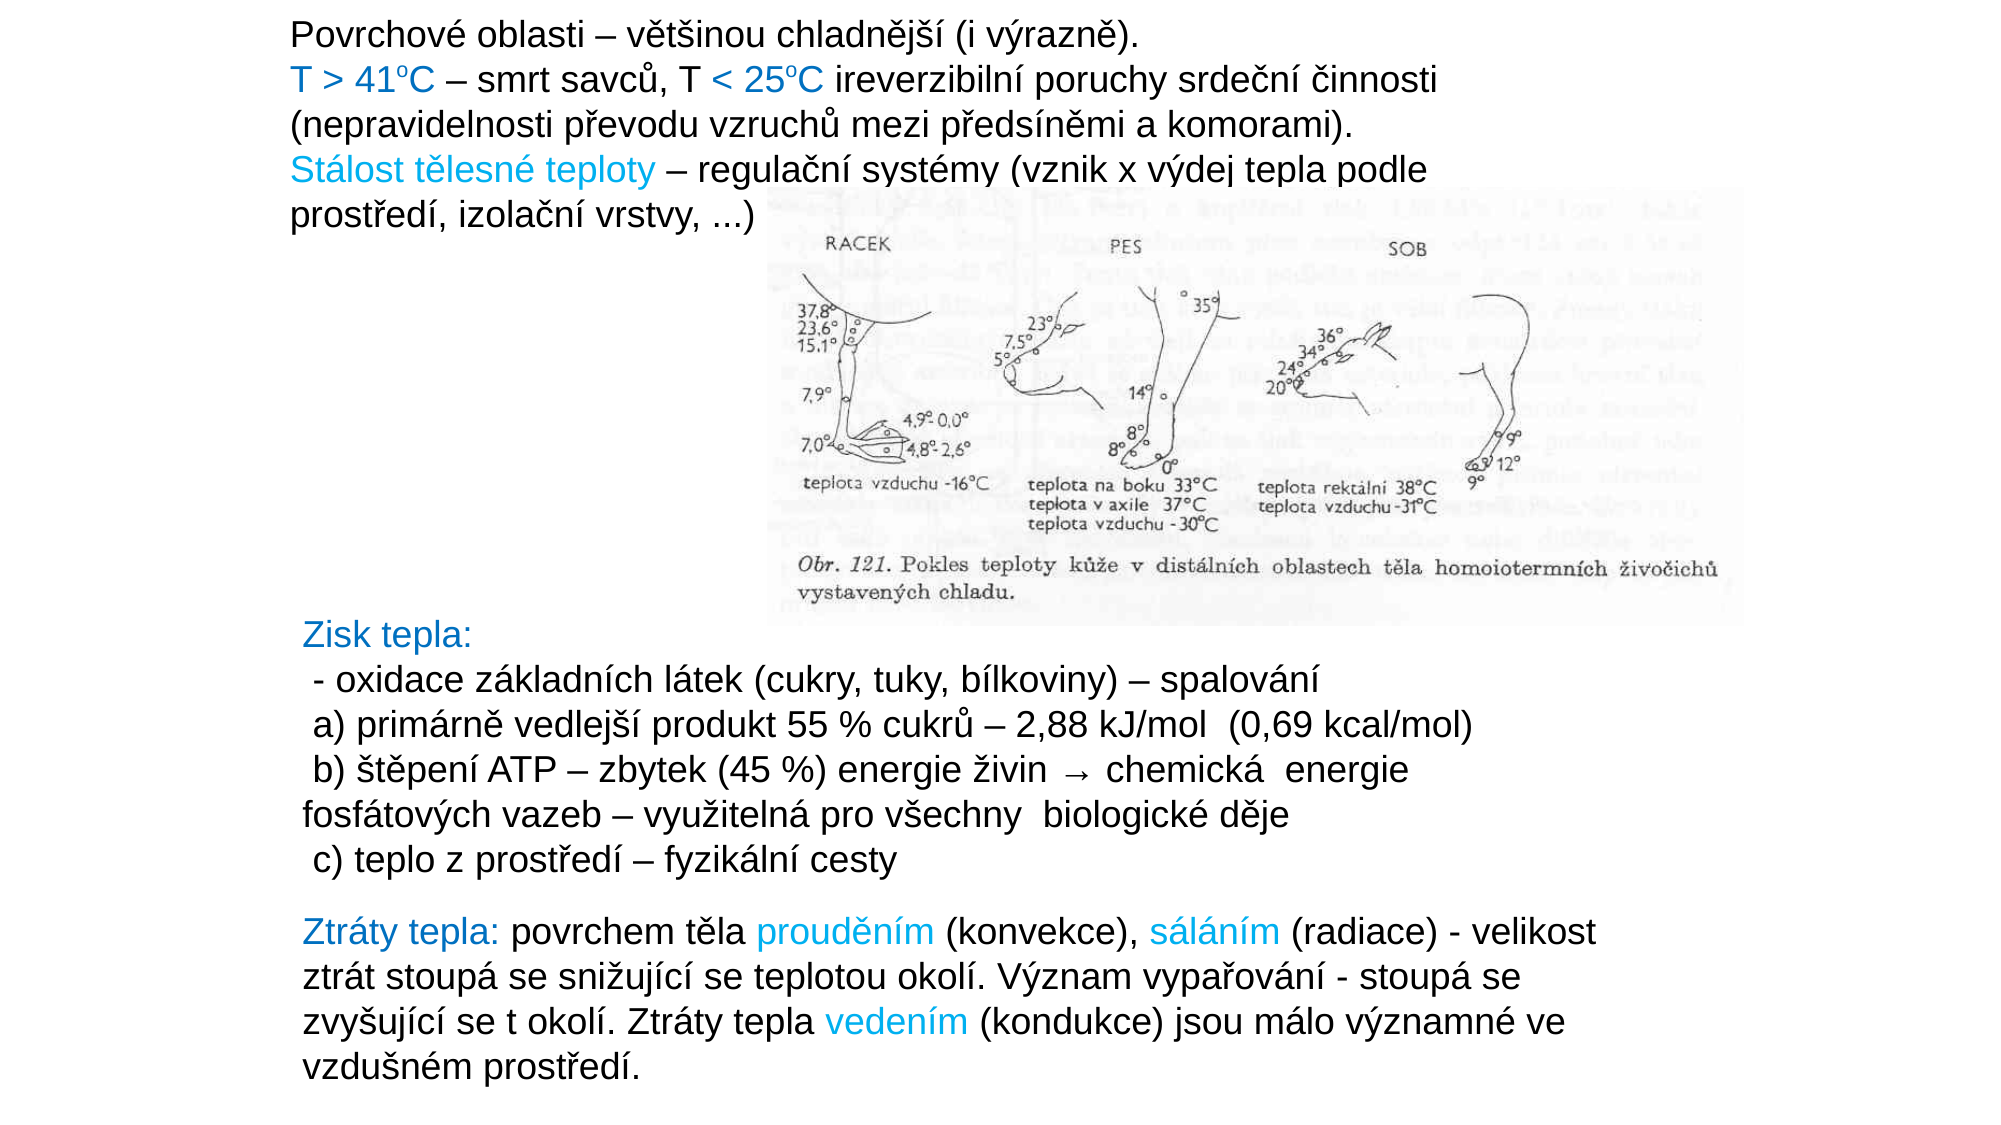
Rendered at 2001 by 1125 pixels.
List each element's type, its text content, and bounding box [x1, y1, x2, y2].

text_box Povrchové oblasti – většinou chladnější (i výrazně). T > 41oC – smrt savců, T < 25oC ireverzibilní poruchy srdeční činnosti (nepravidelnosti převodu vzruchů mezi předsíněmi a komorami). Stálost tělesné teploty – regulační systémy (vznik x výdej tepla podle prostředí, izolační vrstvy, ...) [274, 2, 1550, 558]
text_box Ztráty tepla: povrchem těla prouděním (konvekce), sáláním (radiace) - velikost ztrát stoupá se snižující se teplotou okolí. Význam vypařování - stoupá se zvyšující se t okolí. Ztráty tepla vedením (kondukce) jsou málo významné ve vzdušném prostředí. [287, 899, 1663, 1095]
text_box Zisk tepla: - oxidace základních látek (cukry, tuky, bílkoviny) – spalování a) primárně vedlejší produkt 55 % cukrů – 2,88 kJ/mol (0,69 kcal/mol) b) štěpení ATP – zbytek (45 %) energie živin → chemická energie fosfátových vazeb – využitelná pro všechny biologické děje c) teplo z prostředí – fyzikální cesty [287, 603, 1663, 888]
picture [767, 187, 1744, 626]
